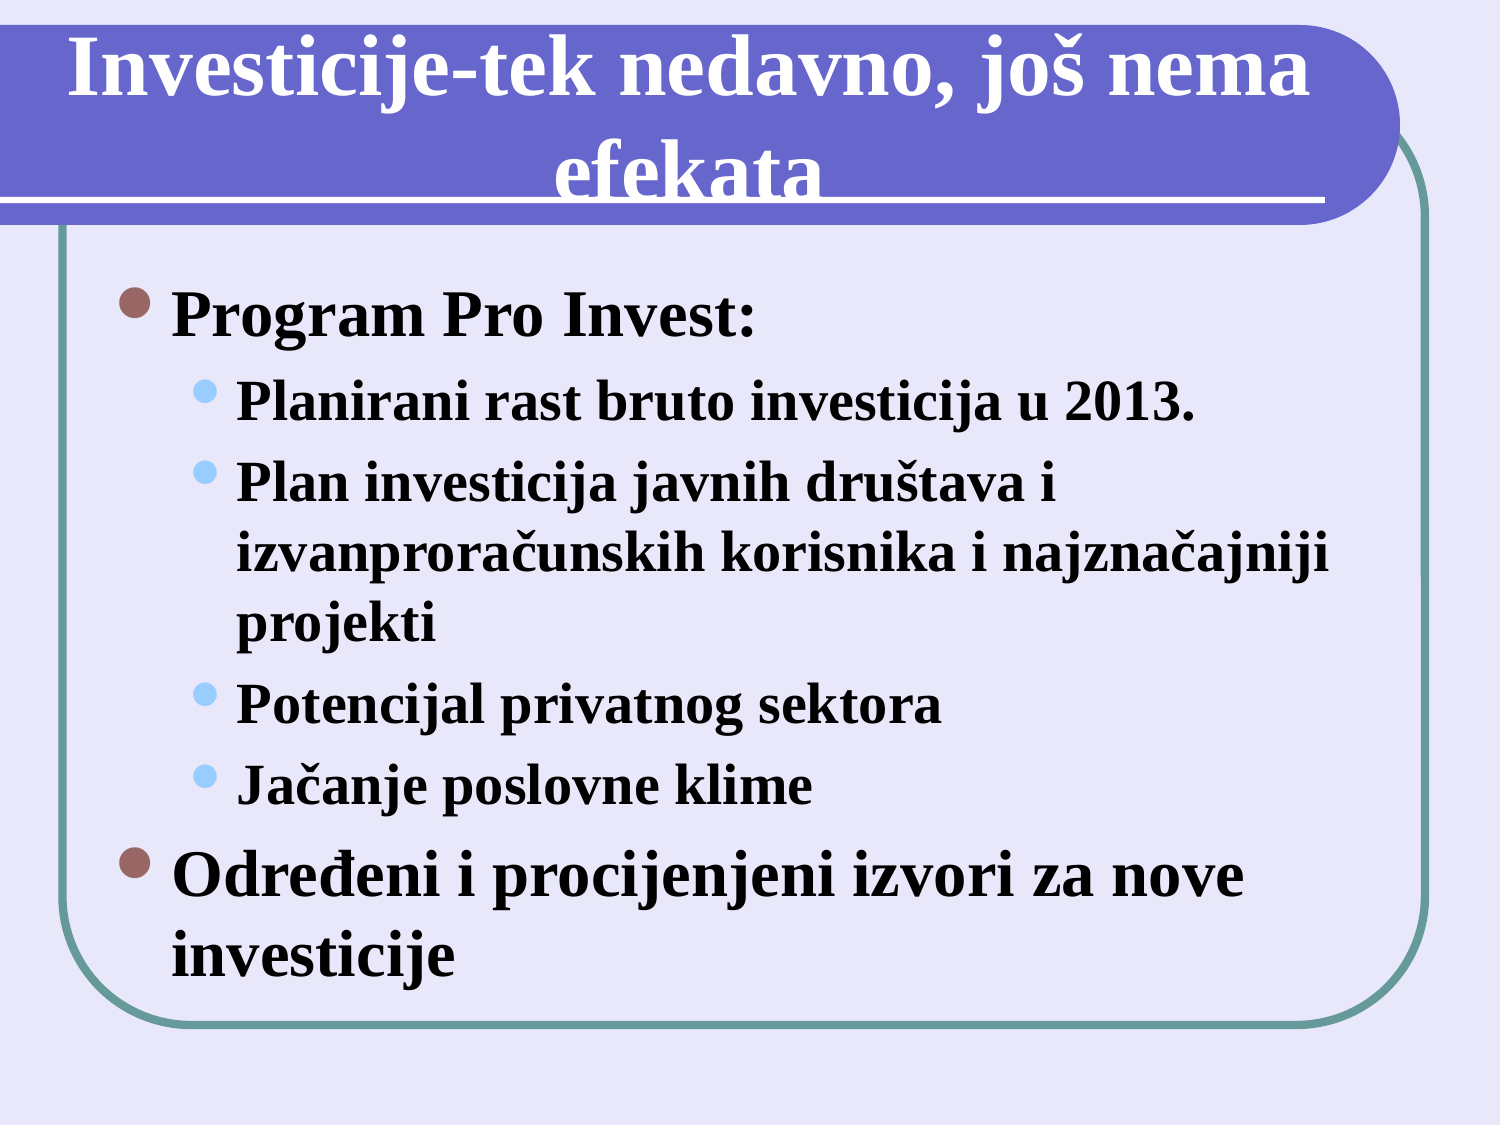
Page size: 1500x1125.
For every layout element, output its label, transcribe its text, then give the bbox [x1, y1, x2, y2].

list Program Pro Invest: Planirani rast bruto investicija u 2013. Plan investicija javnih društava i izvanproračunskih korisnika i najznačajniji projekti Potencijal privatnog sektora Jačanje poslovne klime Određeni i procijenjeni izvori za nove investicije [99, 262, 1401, 988]
title Investicije-tek nedavno, još nema efekata [31, 37, 1348, 188]
